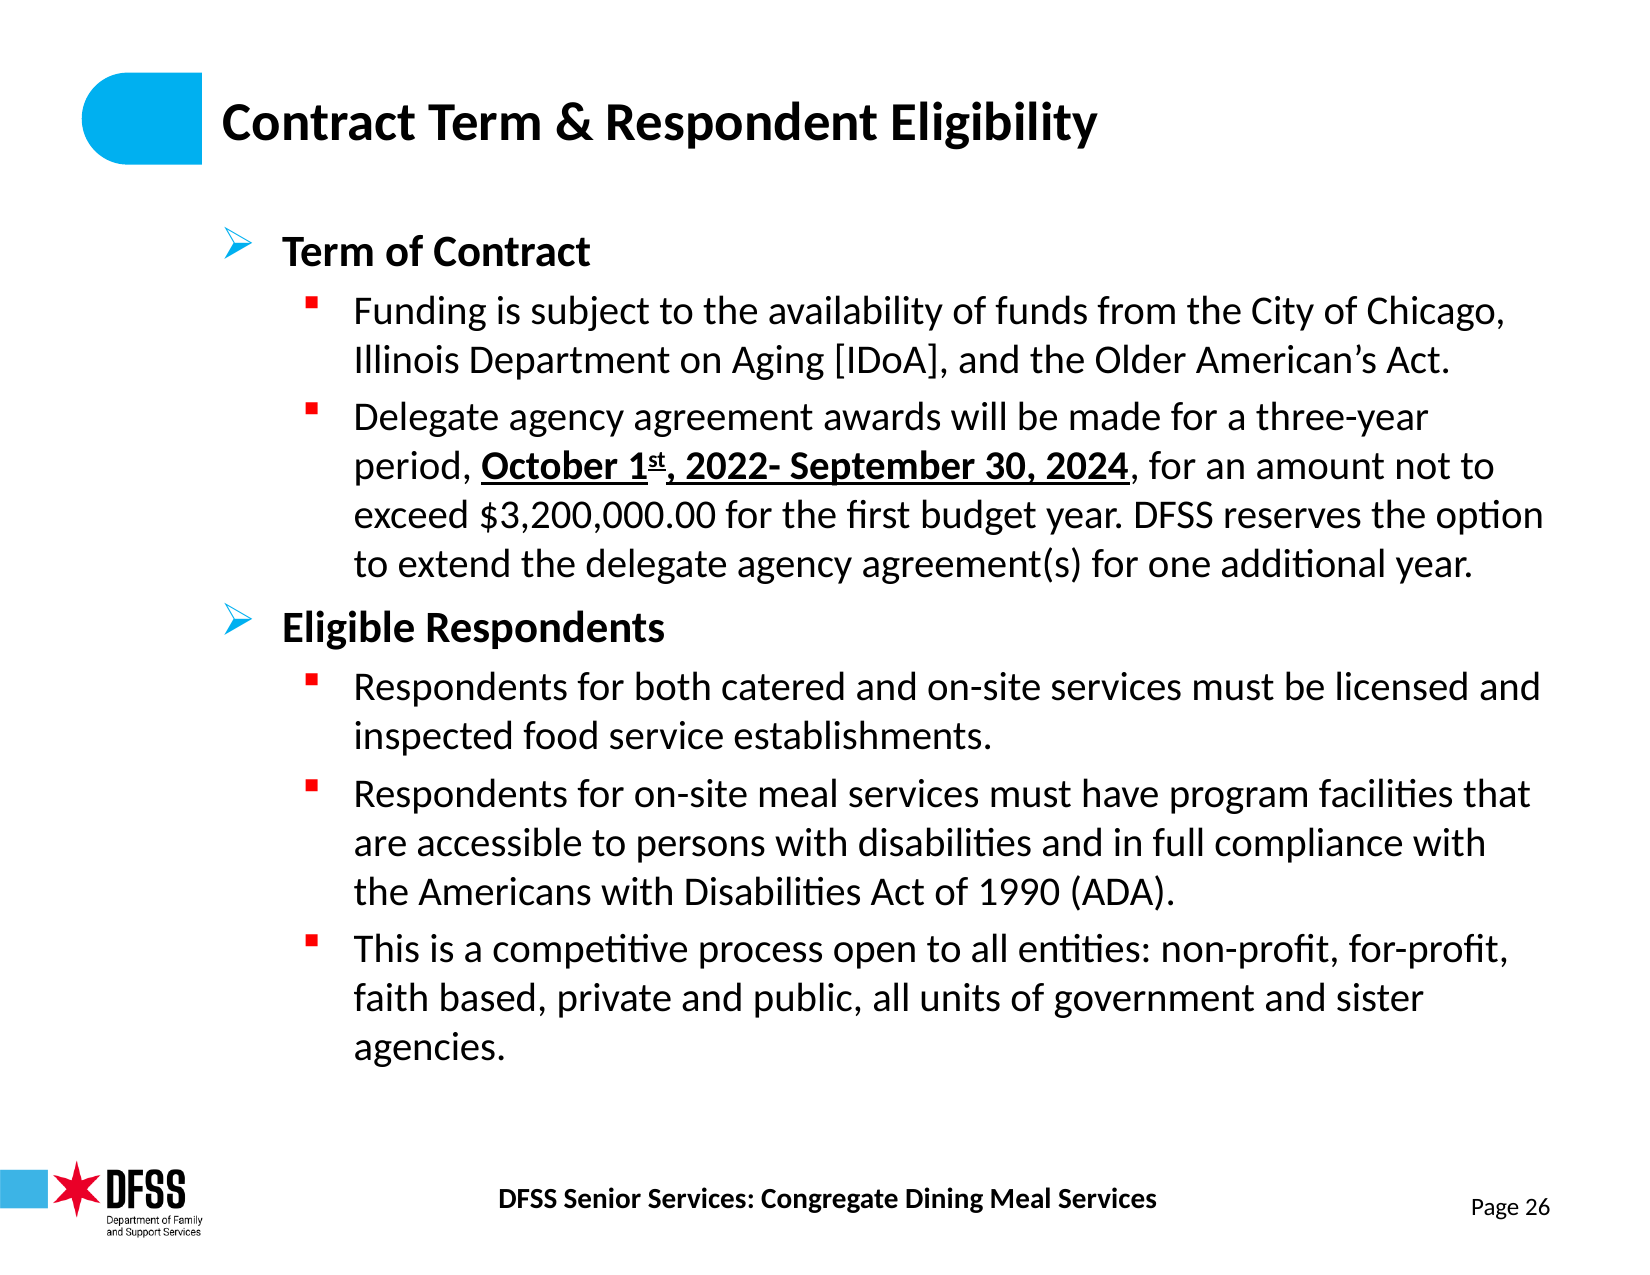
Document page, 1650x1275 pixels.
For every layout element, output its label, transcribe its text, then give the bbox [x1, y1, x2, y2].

picture [0, 1158, 207, 1240]
list Term of Contract Funding is subject to the availability of funds from the City of Chicago, Illinois Department on Aging [IDoA], and the Older American’s Act. Delegate agency agreement awards will be made for a three-year period, October 1st, 2022- September 30, 2024, for an amount not to exceed $3,200,000.00 for the first budget year. DFSS reserves the option to extend the delegate agency agreement(s) for one additional year. Eligible Respondents Respondents for both catered and on-site services must be licensed and inspected food service establishments. Respondents for on-site meal services must have program facilities that are accessible to persons with disabilities and in full compliance with the Americans with Disabilities Act of 1990 (ADA). This is a competitive process open to all entities: non-profit, for-profit, faith based, private and public, all units of government and sister agencies. [203, 213, 1568, 1130]
slide_number Page 26 [1182, 1181, 1568, 1250]
title Contract Term & Respondent Eligibility [206, 76, 1568, 160]
